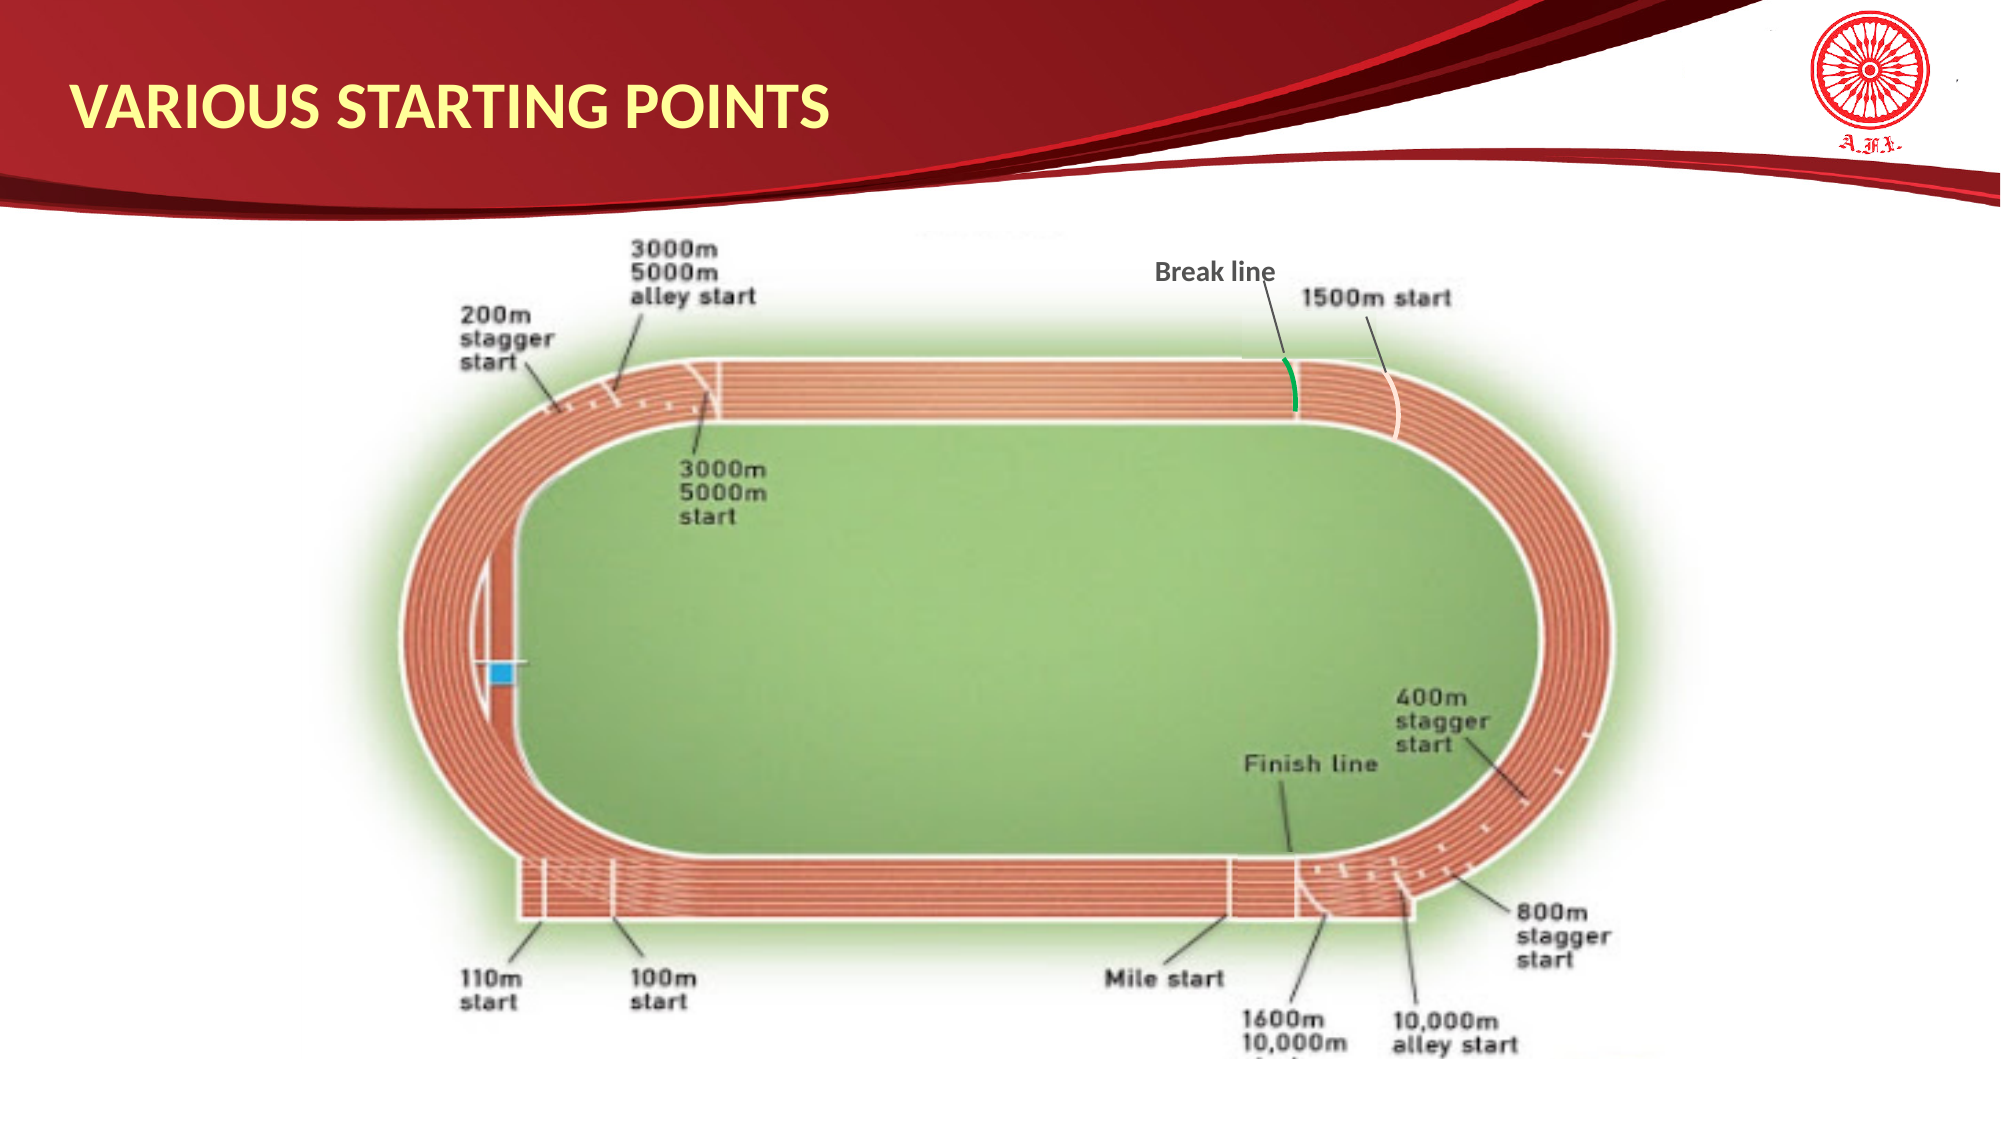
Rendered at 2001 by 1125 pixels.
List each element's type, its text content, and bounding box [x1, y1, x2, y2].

text_box VARIOUS STARTING POINTS [54, 54, 1999, 150]
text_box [300, 231, 1709, 1059]
picture [0, 0, 2001, 1125]
